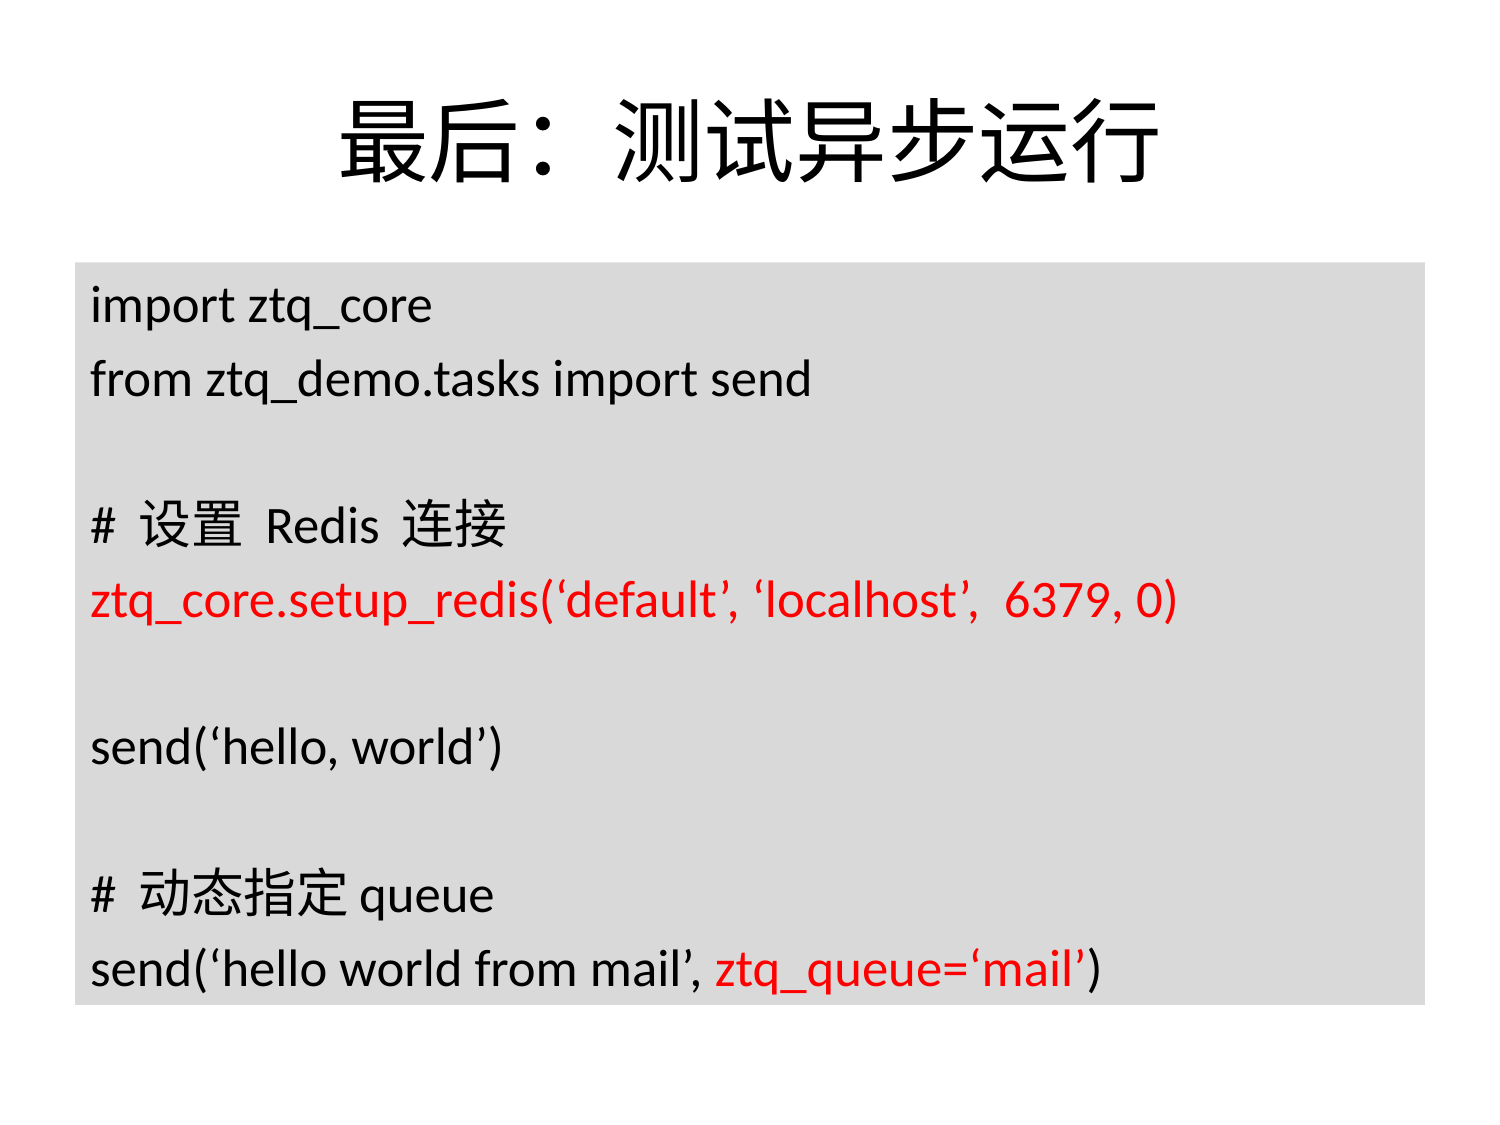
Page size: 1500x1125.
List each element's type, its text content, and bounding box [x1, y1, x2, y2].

title 最后：测试异步运行 [75, 45, 1425, 233]
list import ztq_core from ztq_demo.tasks import send # 设置 Redis 连接 ztq_core.setup_redis(‘default’, ‘localhost’, 6379, 0) send(‘hello, world’) # 动态指定queue send(‘hello world from mail’, ztq_queue=‘mail’) [75, 262, 1425, 1005]
